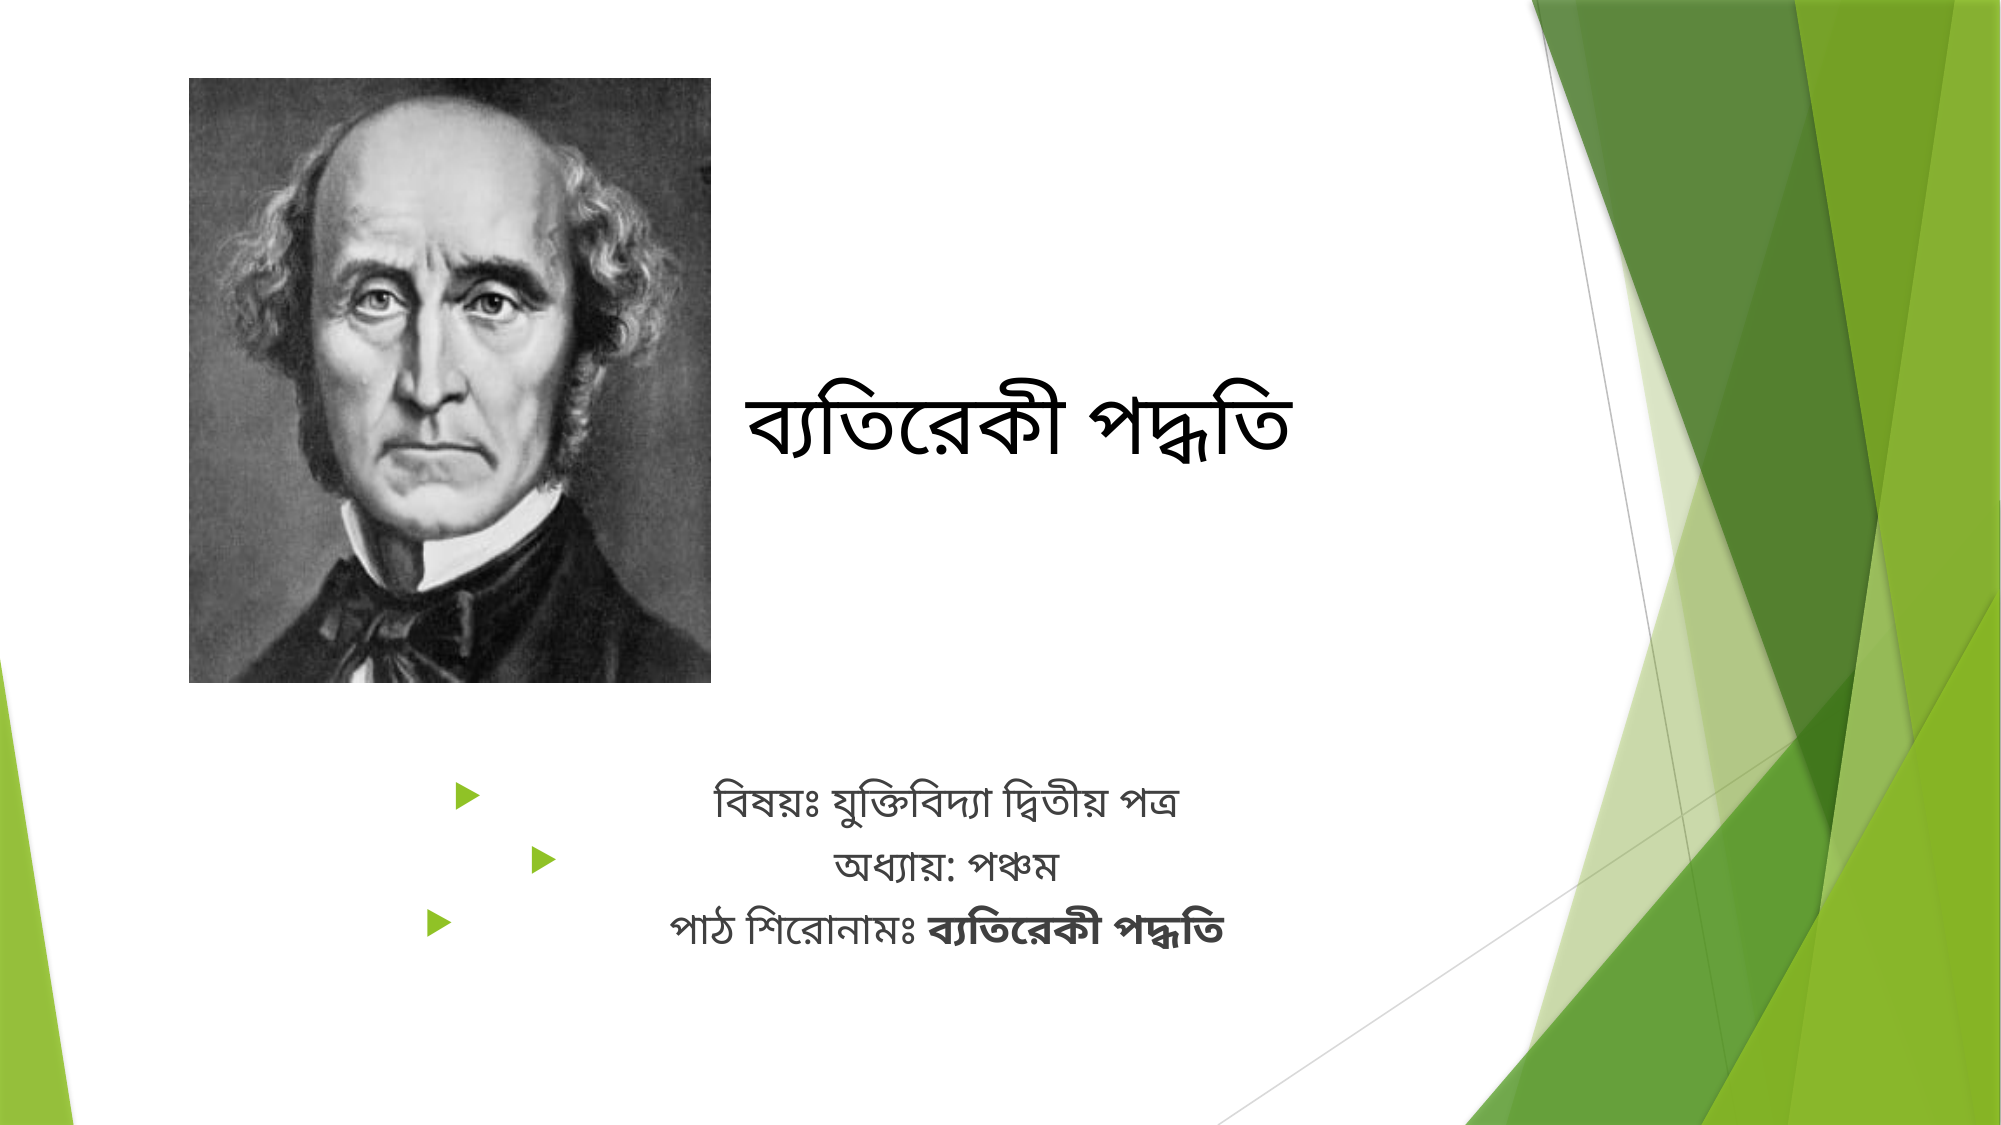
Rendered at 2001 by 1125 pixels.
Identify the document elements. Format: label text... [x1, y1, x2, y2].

title ব্যতিরেকী পদ্ধতি [106, 63, 1694, 683]
picture [188, 77, 711, 683]
list বিষয়ঃ যুক্তিবিদ্যা দ্বিতীয় পত্র অধ্যায়: পঞ্চম পাঠ শিরোনামঃ ব্যতিরেকী পদ্ধতি [129, 704, 1714, 964]
